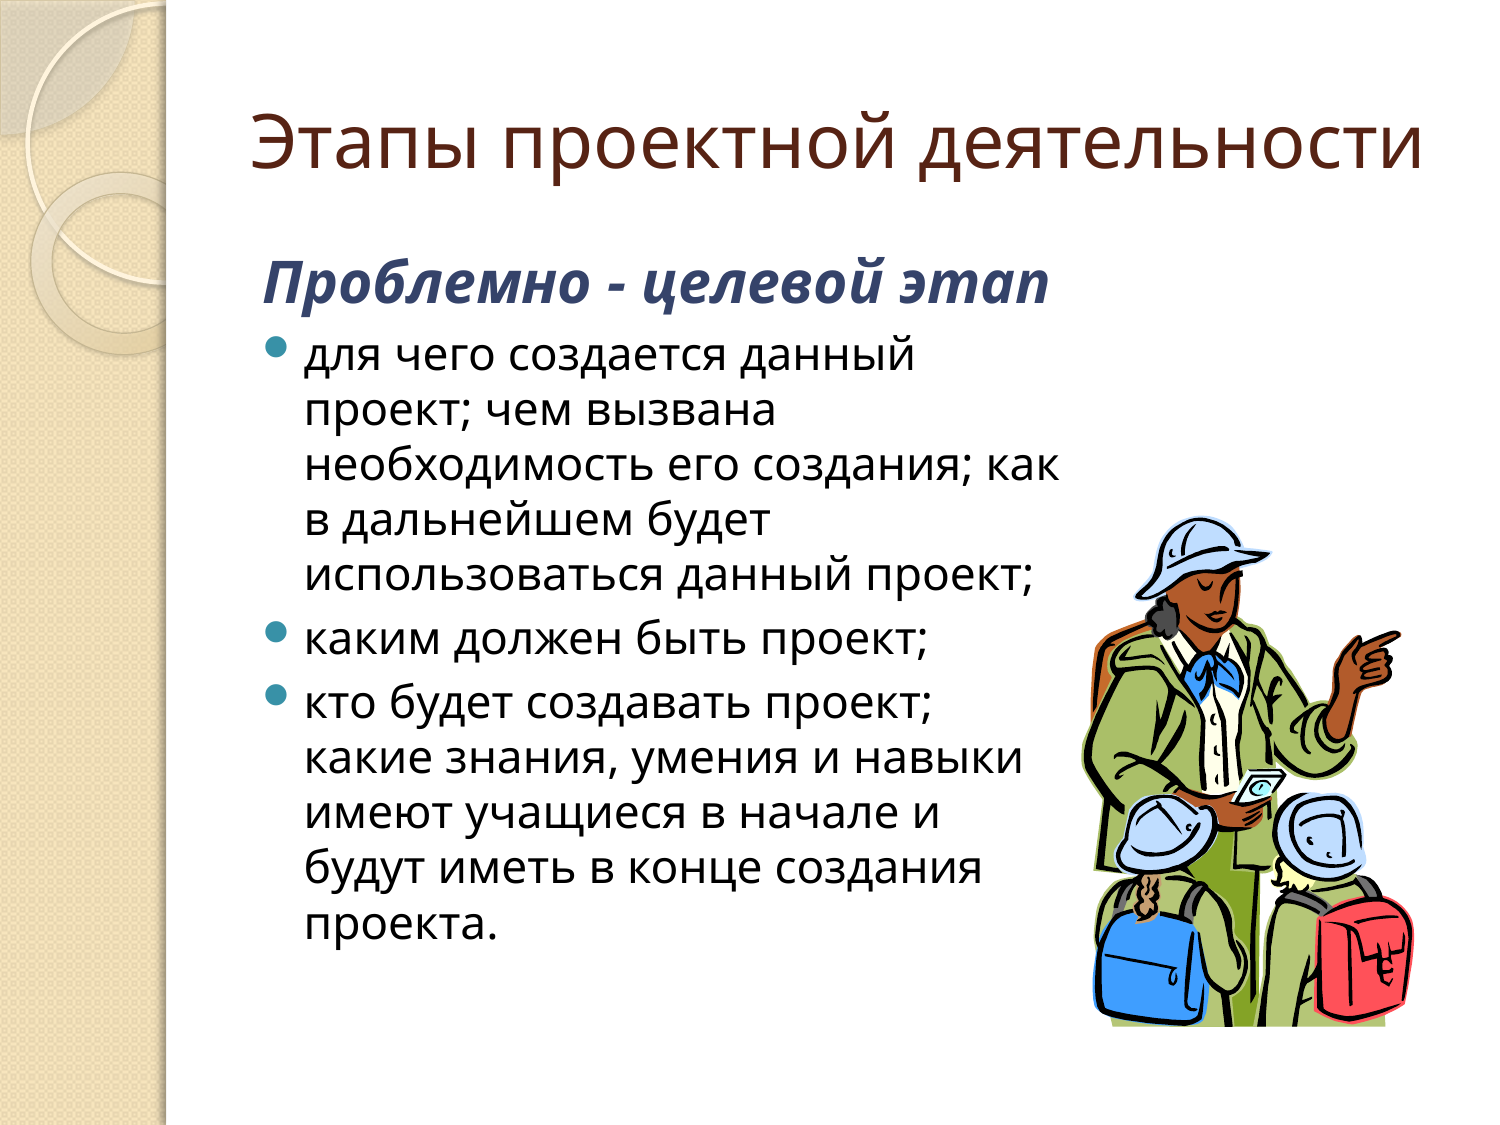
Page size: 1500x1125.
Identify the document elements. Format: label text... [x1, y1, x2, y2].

list Проблемно - целевой этап для чего создается данный проект; чем вызвана необходимость его создания; как в дальнейшем будет использоваться данный проект; каким должен быть проект; кто будет создавать проект; какие знания, умения и навыки имеют учащиеся в начале и будут иметь в конце создания проекта. [235, 237, 1081, 1025]
title Этапы проектной деятельности [235, 45, 1466, 233]
picture [1080, 514, 1417, 1028]
